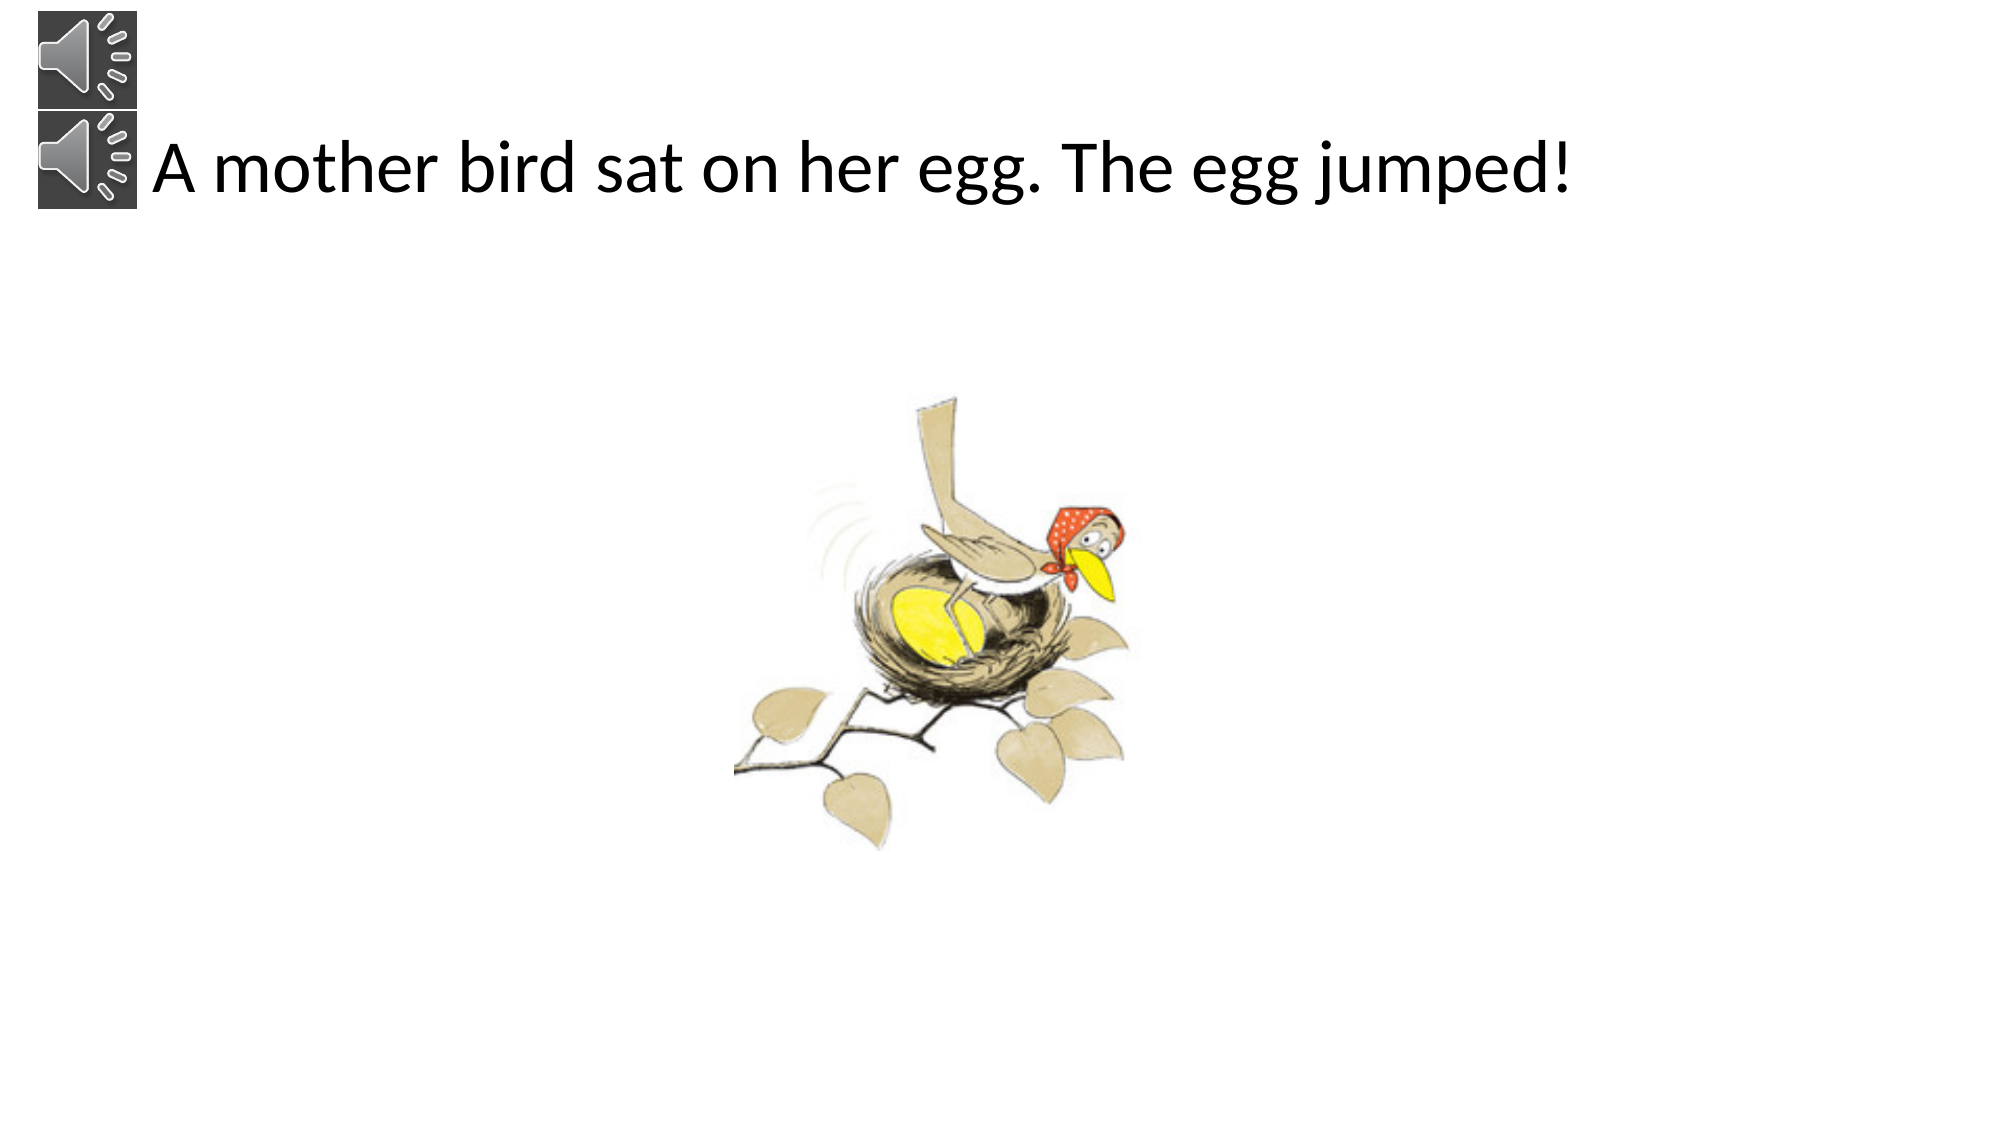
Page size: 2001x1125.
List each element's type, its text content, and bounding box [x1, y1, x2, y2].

title A mother bird sat on her egg. The egg jumped! [137, 59, 1863, 278]
picture [733, 389, 1160, 851]
picture [37, 9, 138, 210]
